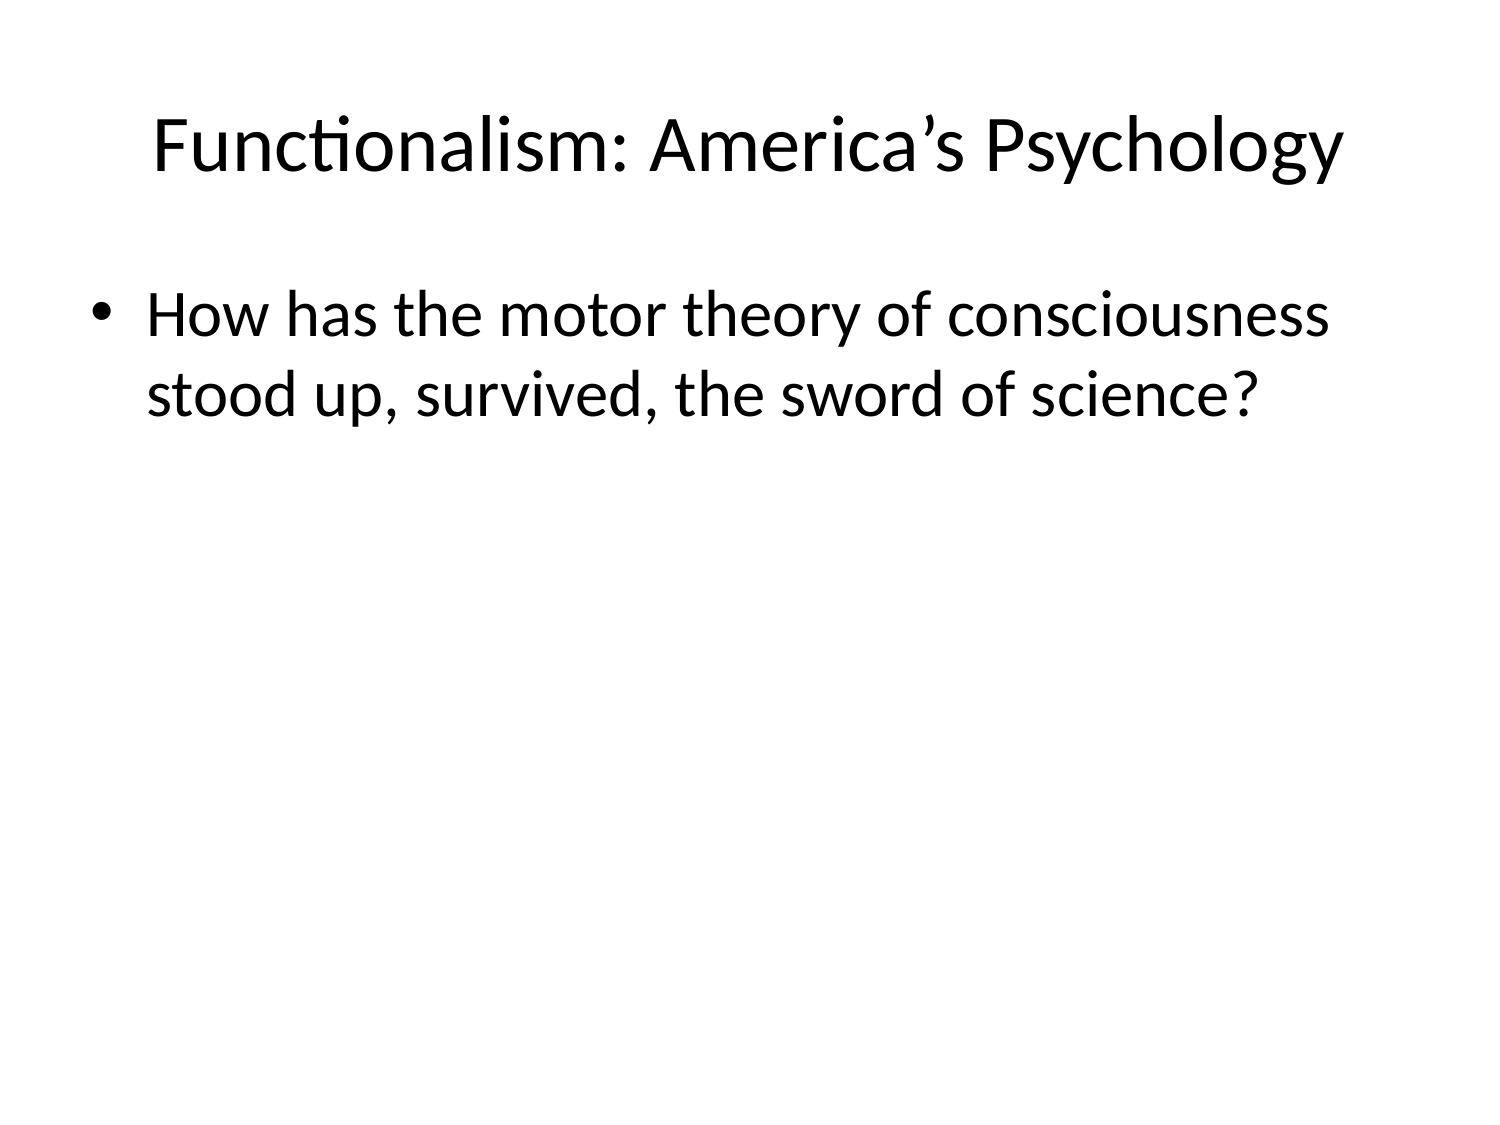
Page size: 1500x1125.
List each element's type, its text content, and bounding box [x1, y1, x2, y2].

title Functionalism: America’s Psychology [75, 45, 1425, 233]
list How has the motor theory of consciousness stood up, survived, the sword of science? [75, 262, 1425, 1005]
